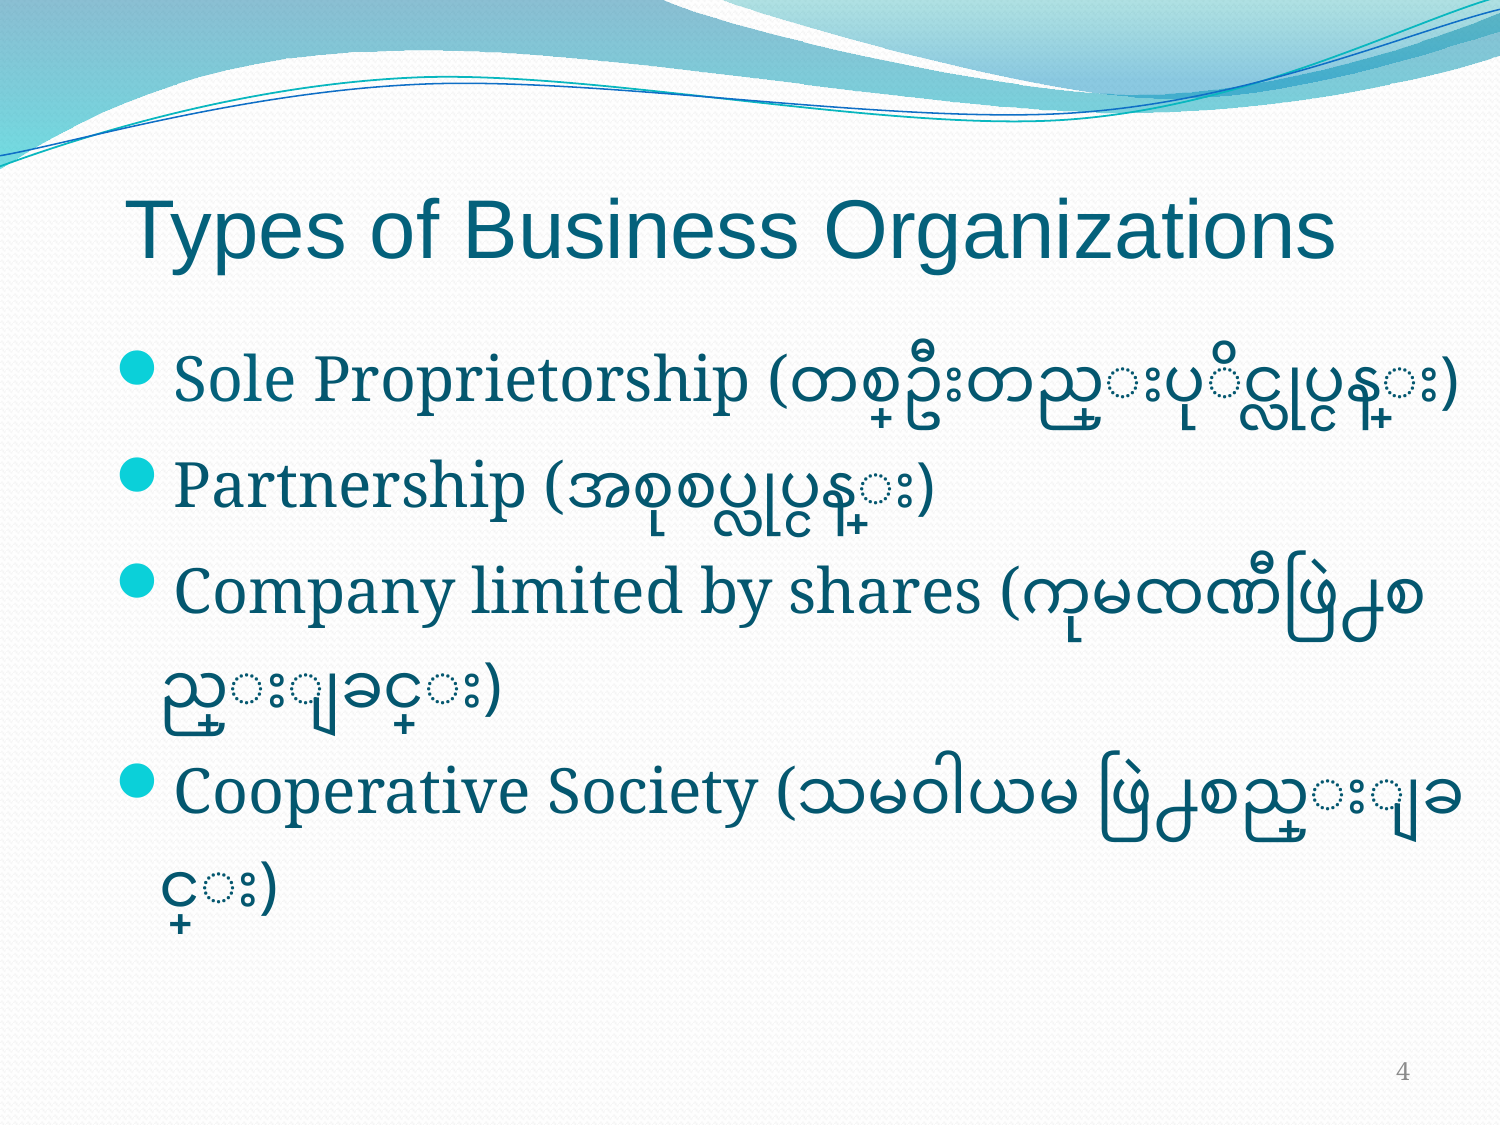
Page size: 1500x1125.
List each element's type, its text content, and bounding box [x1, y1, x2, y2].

list Sole Proprietorship (တစ္ဦးတည္းပုိင္လုပ္ငန္း) Partnership (အစုစပ္လုပ္ငန္း) Company limited by shares (ကုမၸဏီဖြဲ႕စည္းျခင္း) Cooperative Society (သမ၀ါယမ ဖြဲ႕စည္းျခင္း) [99, 312, 1500, 800]
title Types of Business Organizations [124, 40, 1500, 275]
text_box 4 [1074, 1042, 1425, 1103]
